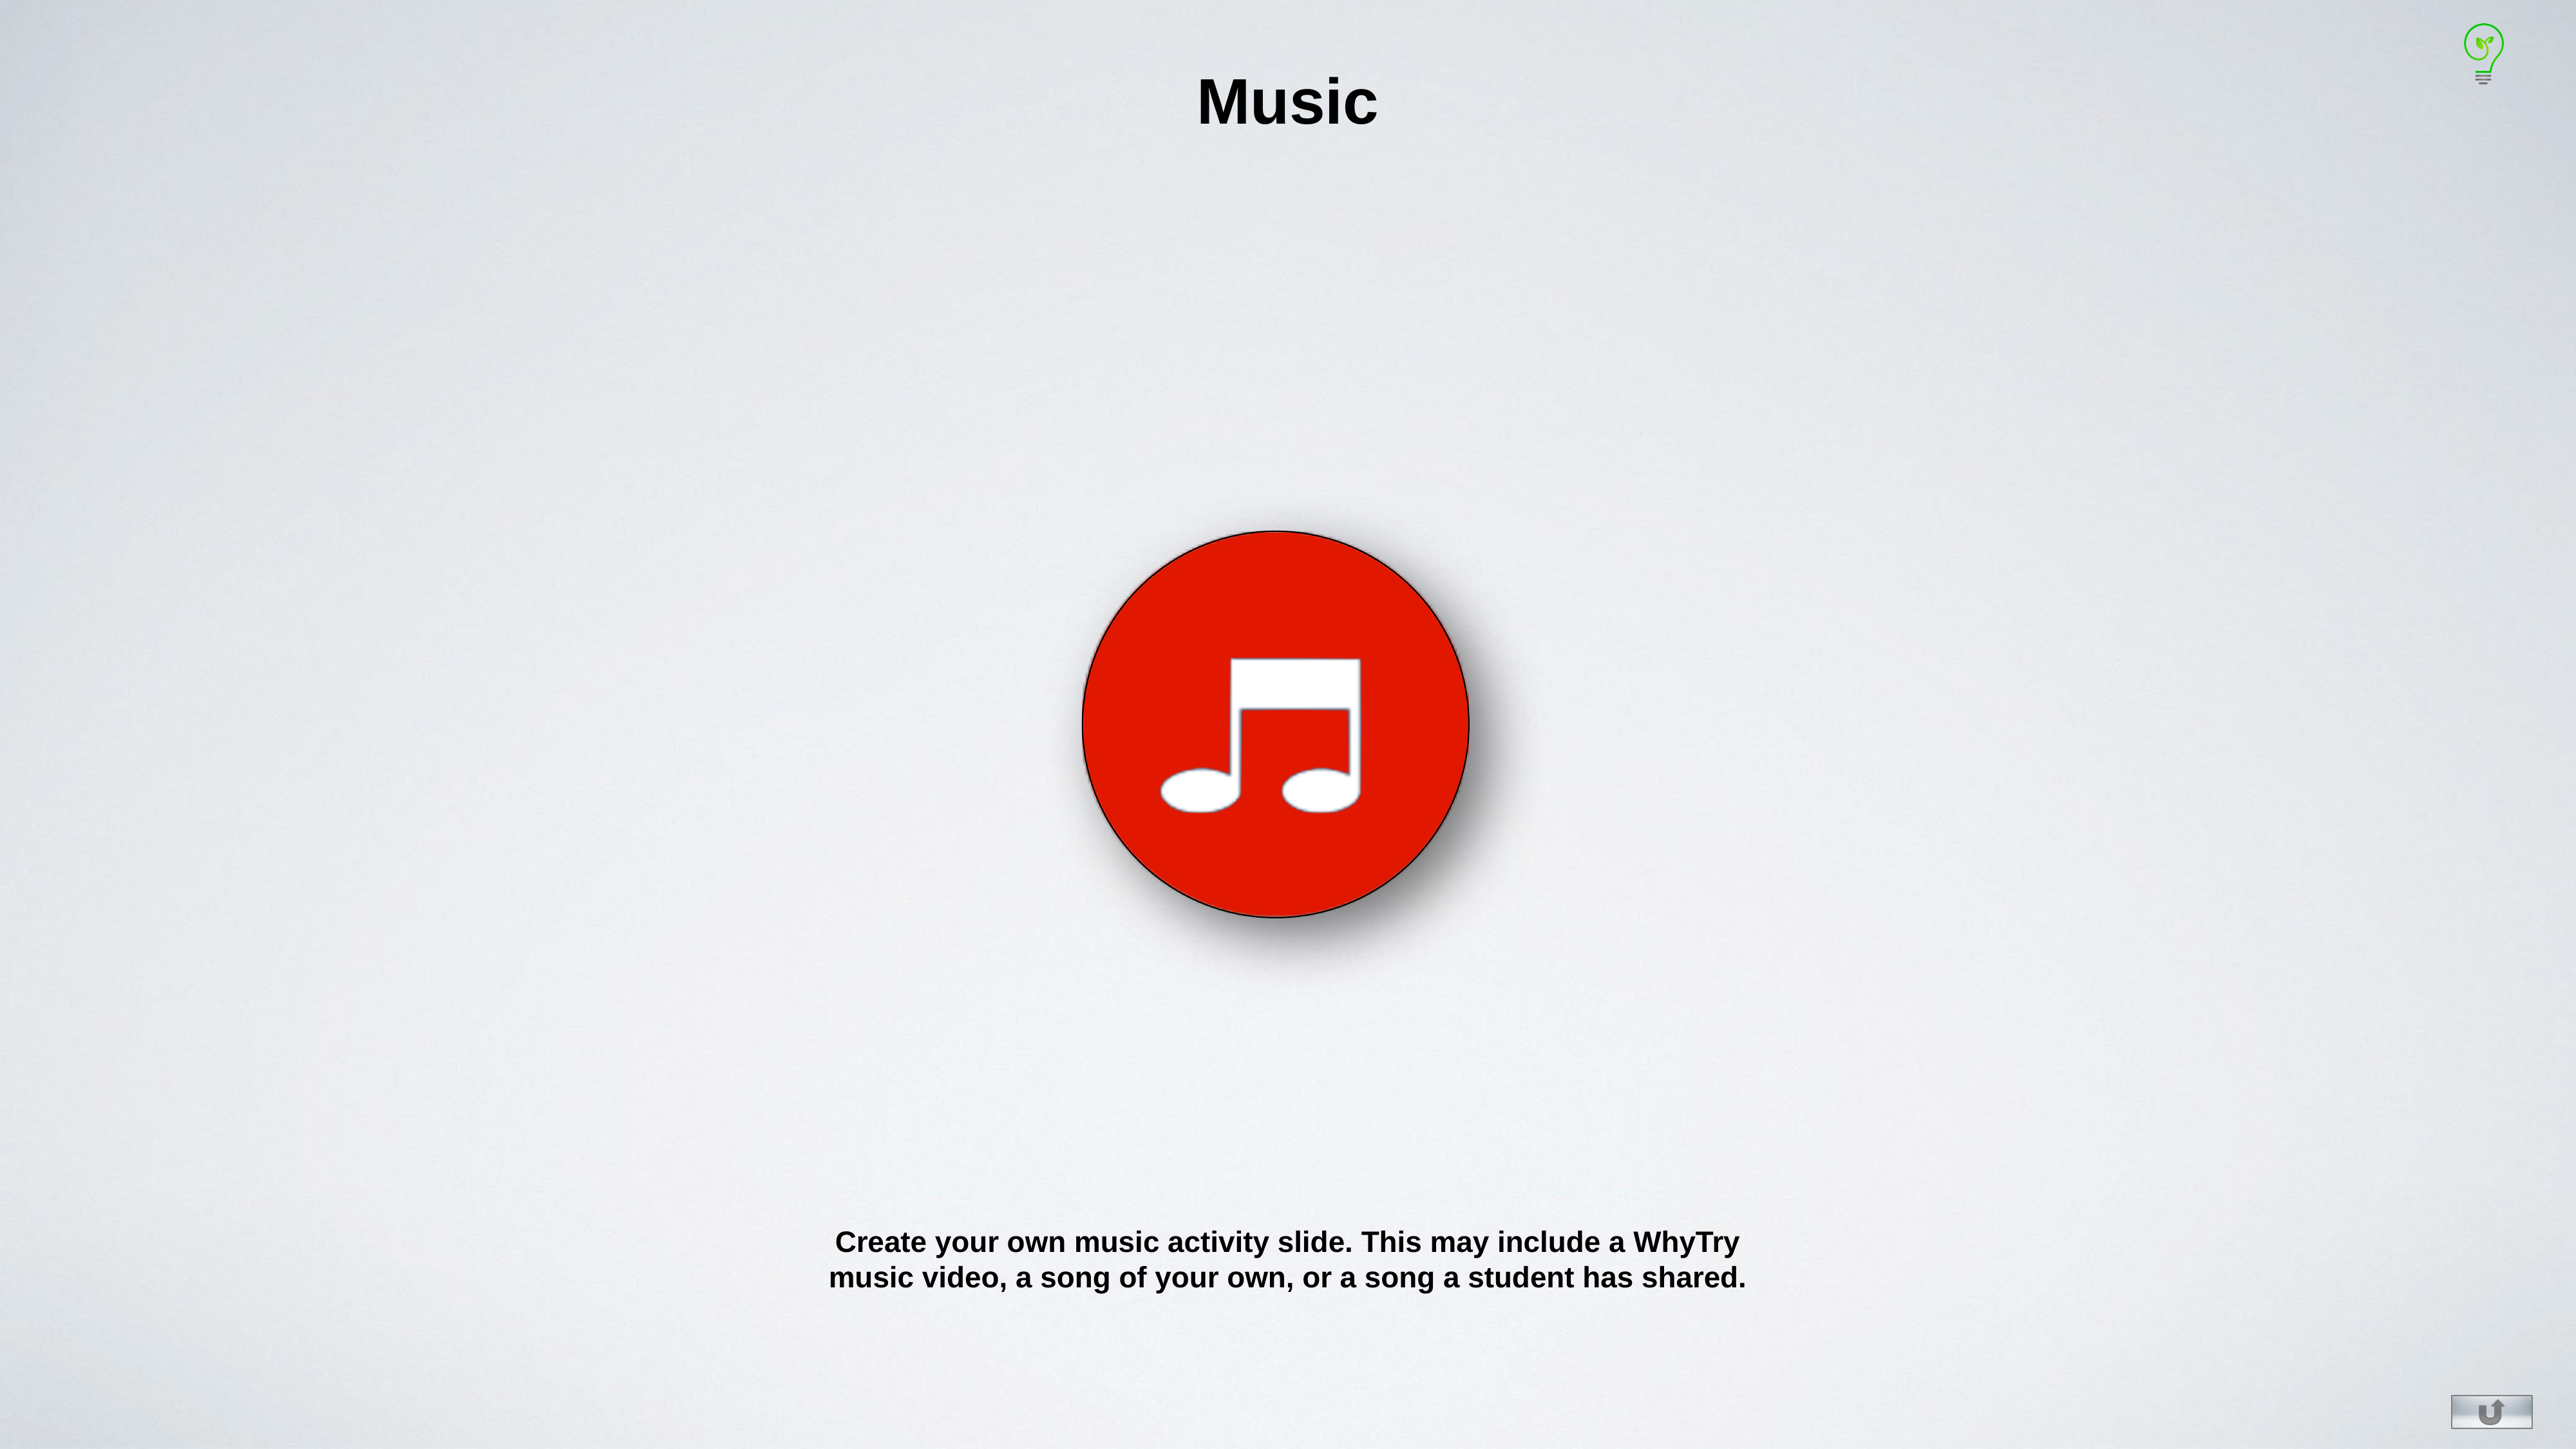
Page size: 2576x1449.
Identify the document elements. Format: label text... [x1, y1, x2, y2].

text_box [1082, 531, 1470, 918]
text_box Create your own music activity slide. This may include a WhyTry music video, a song of your own, or a song a student has shared. [804, 1213, 1771, 1303]
picture [0, 0, 2576, 1449]
text_box Music [773, 50, 1803, 147]
